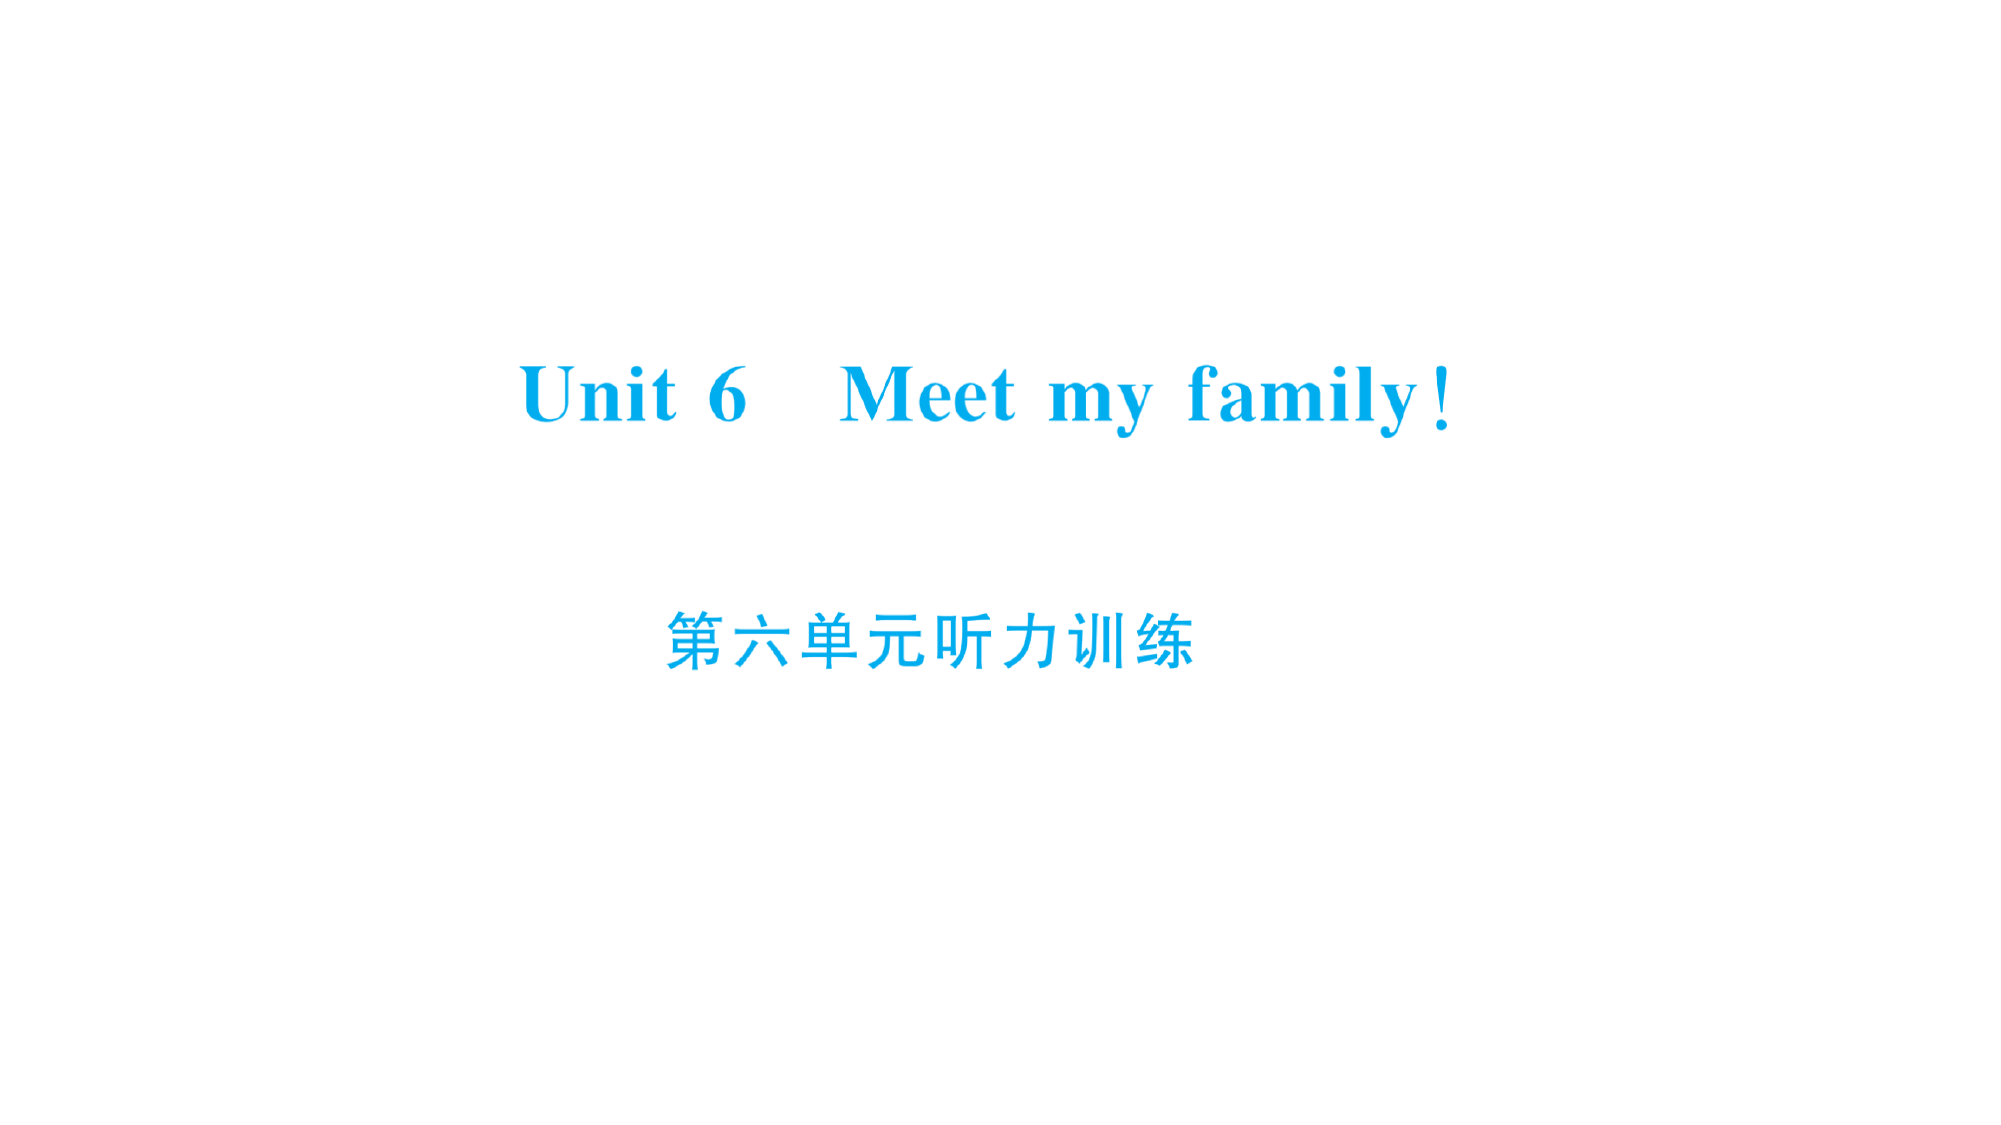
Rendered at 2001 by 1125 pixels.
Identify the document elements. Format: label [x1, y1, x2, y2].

picture [514, 314, 1529, 467]
picture [662, 562, 1252, 716]
